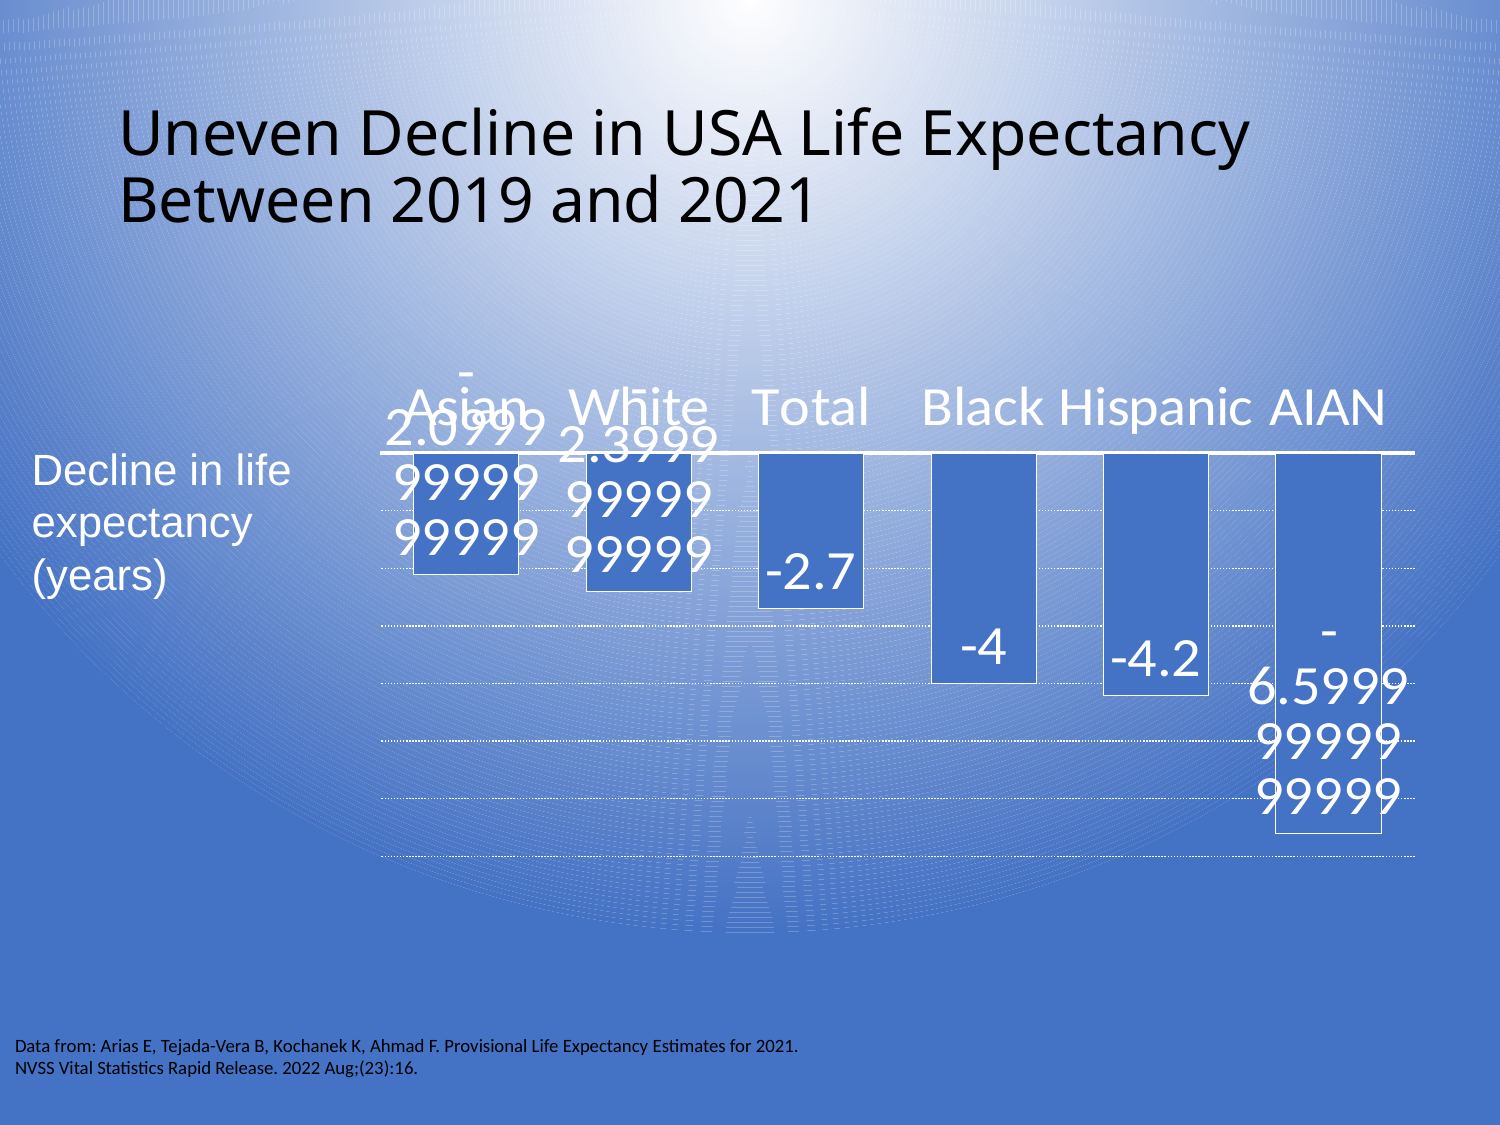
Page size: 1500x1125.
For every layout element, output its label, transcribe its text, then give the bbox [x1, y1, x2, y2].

title Uneven Decline in USA Life Expectancy Between 2019 and 2021 [103, 59, 1397, 278]
text_box Decline in life expectancy (years) [16, 433, 358, 606]
chart [358, 348, 1437, 867]
list Data from: Arias E, Tejada-Vera B, Kochanek K, Ahmad F. Provisional Life Expectancy Estimates for 2021. NVSS Vital Statistics Rapid Release. 2022 Aug;(23):16. [0, 986, 1013, 1125]
